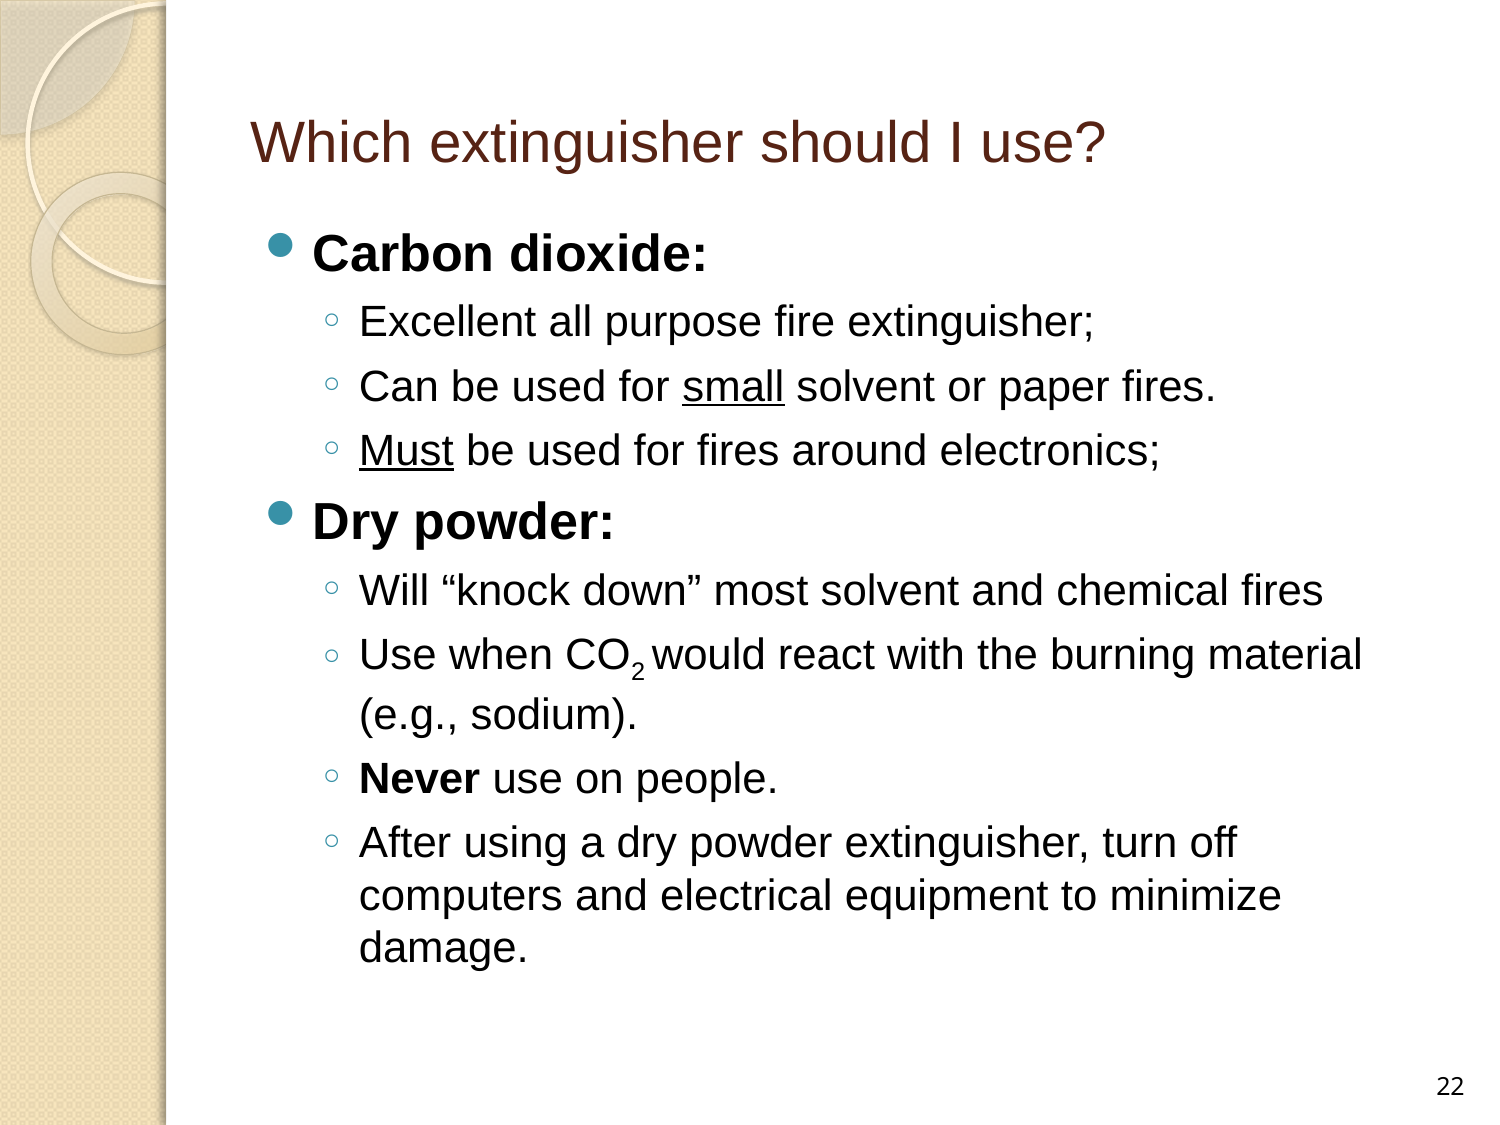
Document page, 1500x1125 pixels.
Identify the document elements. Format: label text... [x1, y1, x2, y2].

title Which extinguisher should I use? [235, 45, 1466, 211]
slide_number 22 [1413, 1034, 1488, 1113]
list Carbon dioxide: Excellent all purpose fire extinguisher; Can be used for small solvent or paper fires. Must be used for fires around electronics; Dry powder: Will “knock down” most solvent and chemical fires Use when CO2 would react with the burning material (e.g., sodium). Never use on people. After using a dry powder extinguisher, turn off computers and electrical equipment to minimize damage. [235, 211, 1466, 999]
